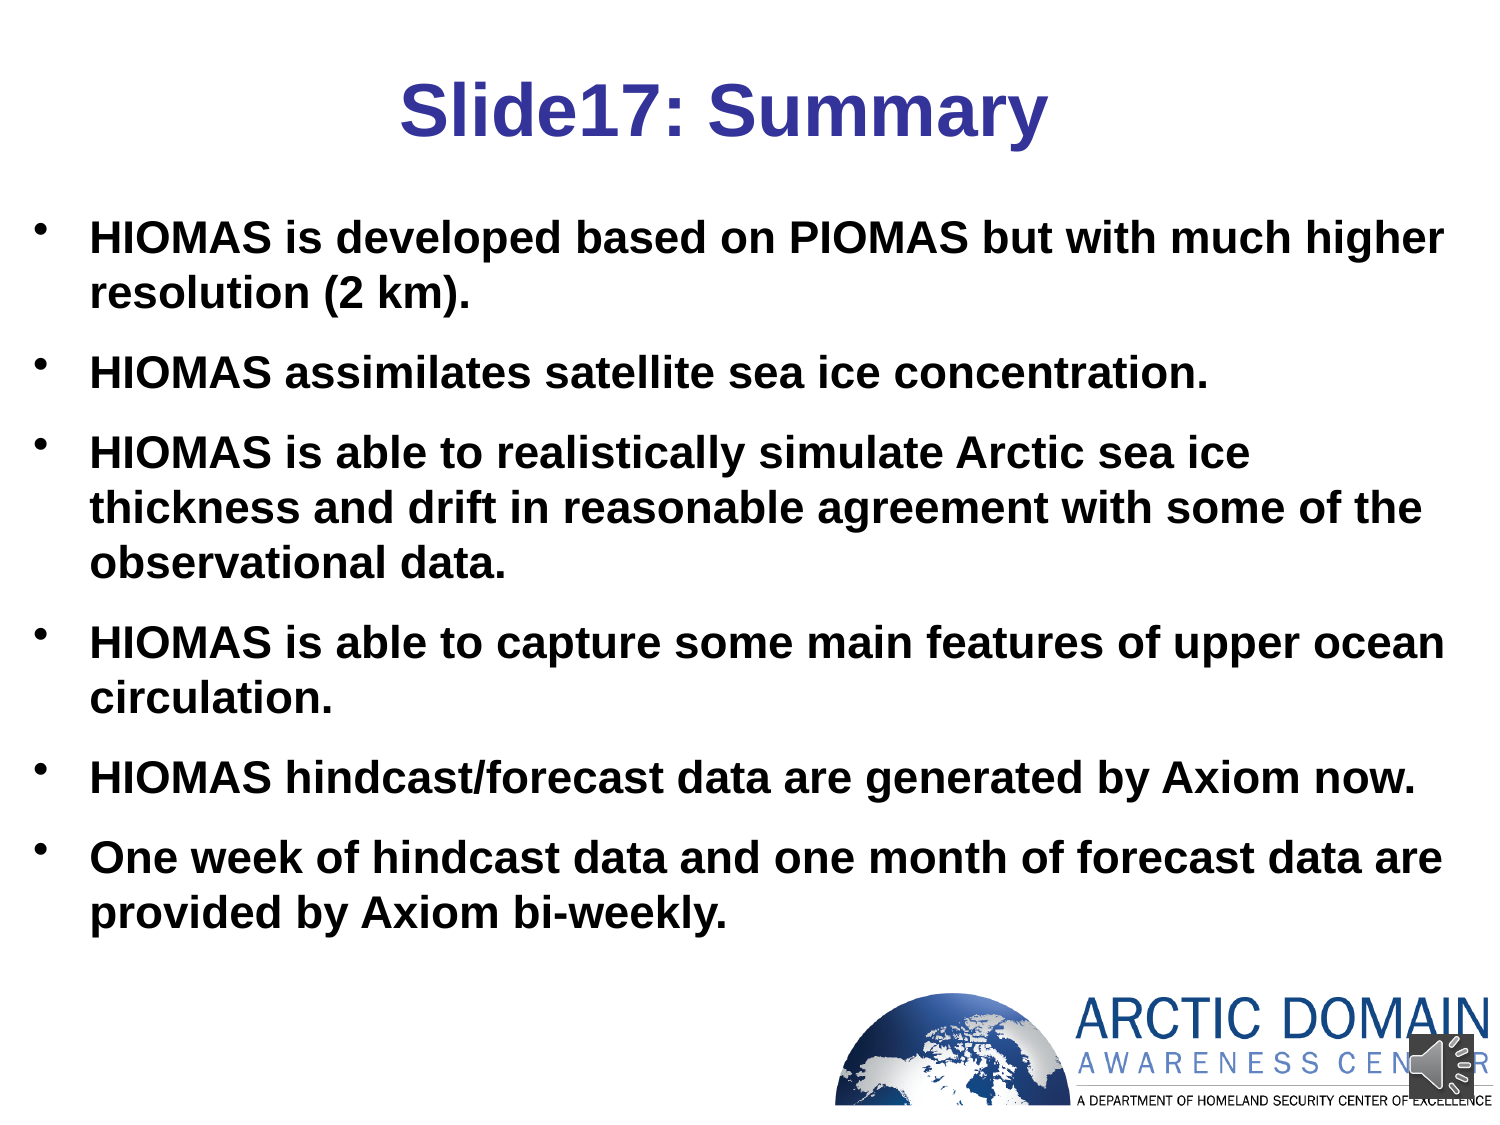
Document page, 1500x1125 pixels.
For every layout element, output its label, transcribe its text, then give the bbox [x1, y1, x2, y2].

picture [834, 960, 1500, 1125]
list HIOMAS is developed based on PIOMAS but with much higher resolution (2 km). HIOMAS assimilates satellite sea ice concentration. HIOMAS is able to realistically simulate Arctic sea ice thickness and drift in reasonable agreement with some of the observational data. HIOMAS is able to capture some main features of upper ocean circulation. HIOMAS hindcast/forecast data are generated by Axiom now. One week of hindcast data and one month of forecast data are provided by Axiom bi-weekly. [18, 200, 1482, 950]
title Slide17: Summary [50, 41, 1400, 172]
